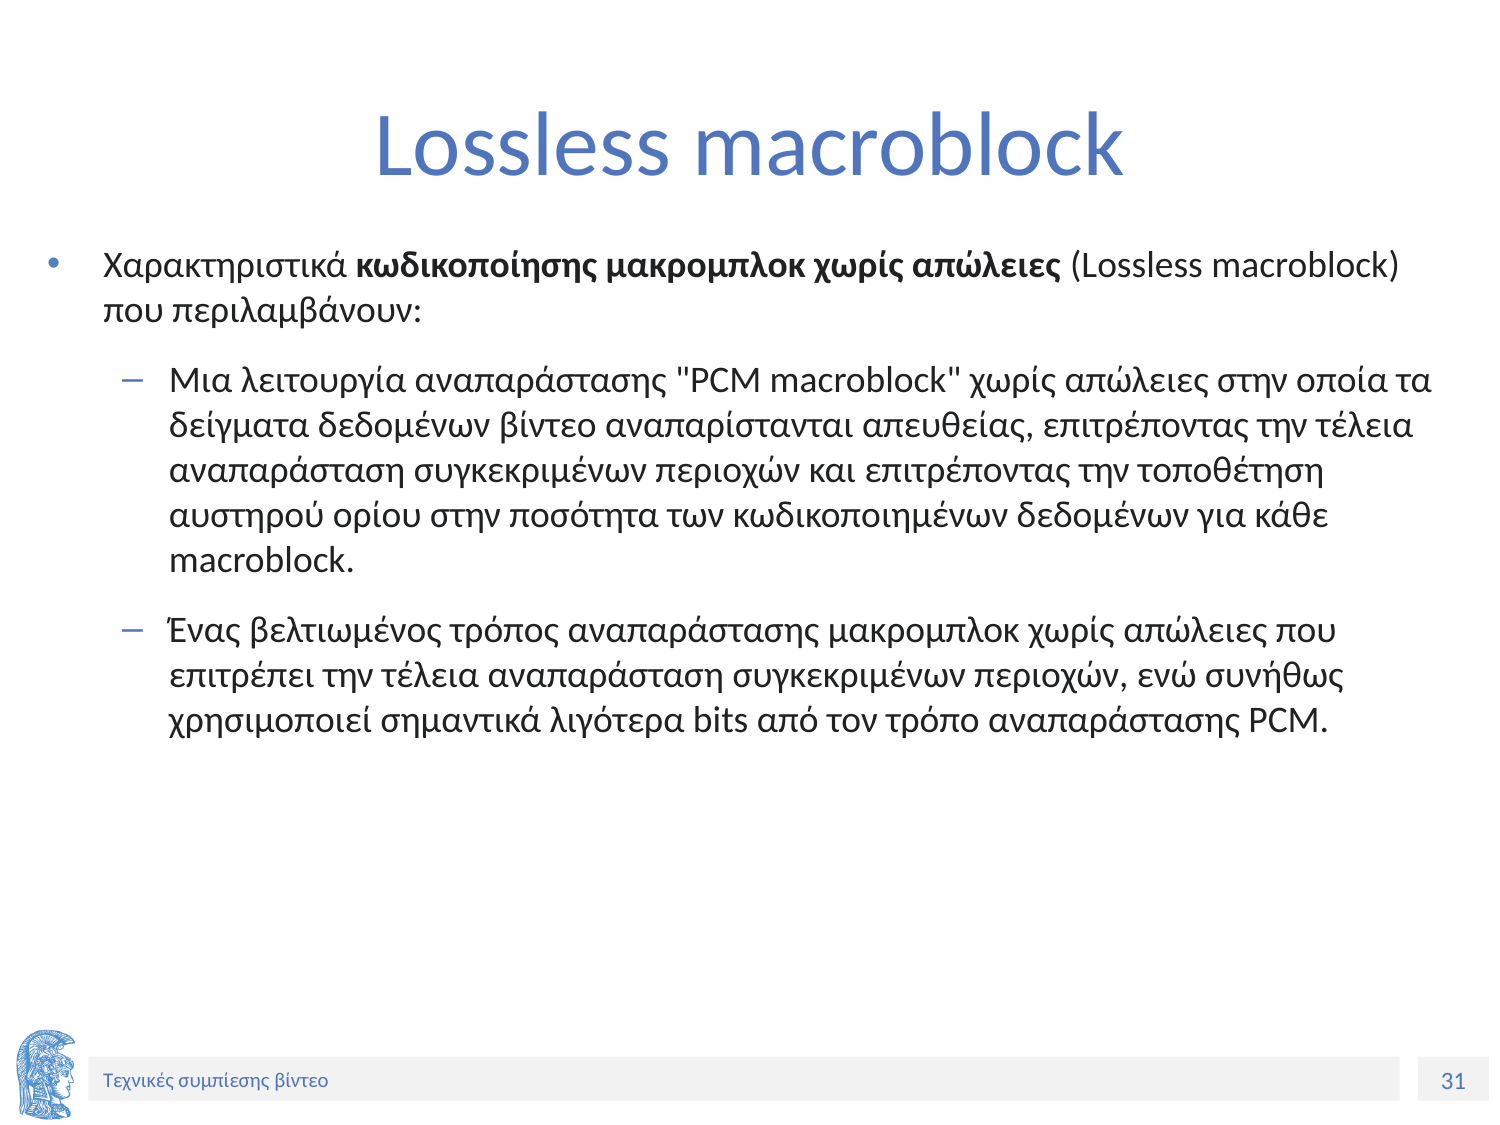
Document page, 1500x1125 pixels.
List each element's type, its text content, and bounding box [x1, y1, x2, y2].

list Χαρακτηριστικά κωδικοποίησης μακρομπλοκ χωρίς απώλειες (Lossless macroblock) που περιλαμβάνουν: Μια λειτουργία αναπαράστασης "PCM macroblock" χωρίς απώλειες στην οποία τα δείγματα δεδομένων βίντεο αναπαρίστανται απευθείας, επιτρέποντας την τέλεια αναπαράσταση συγκεκριμένων περιοχών και επιτρέποντας την τοποθέτηση αυστηρού ορίου στην ποσότητα των κωδικοποιημένων δεδομένων για κάθε macroblock. Ένας βελτιωμένος τρόπος αναπαράστασης μακρομπλοκ χωρίς απώλειες που επιτρέπει την τέλεια αναπαράσταση συγκεκριμένων περιοχών, ενώ συνήθως χρησιμοποιεί σημαντικά λιγότερα bits από τον τρόπο αναπαράστασης PCM. [32, 232, 1468, 1080]
title Lossless macroblock [75, 45, 1425, 232]
picture [9, 1026, 81, 1120]
